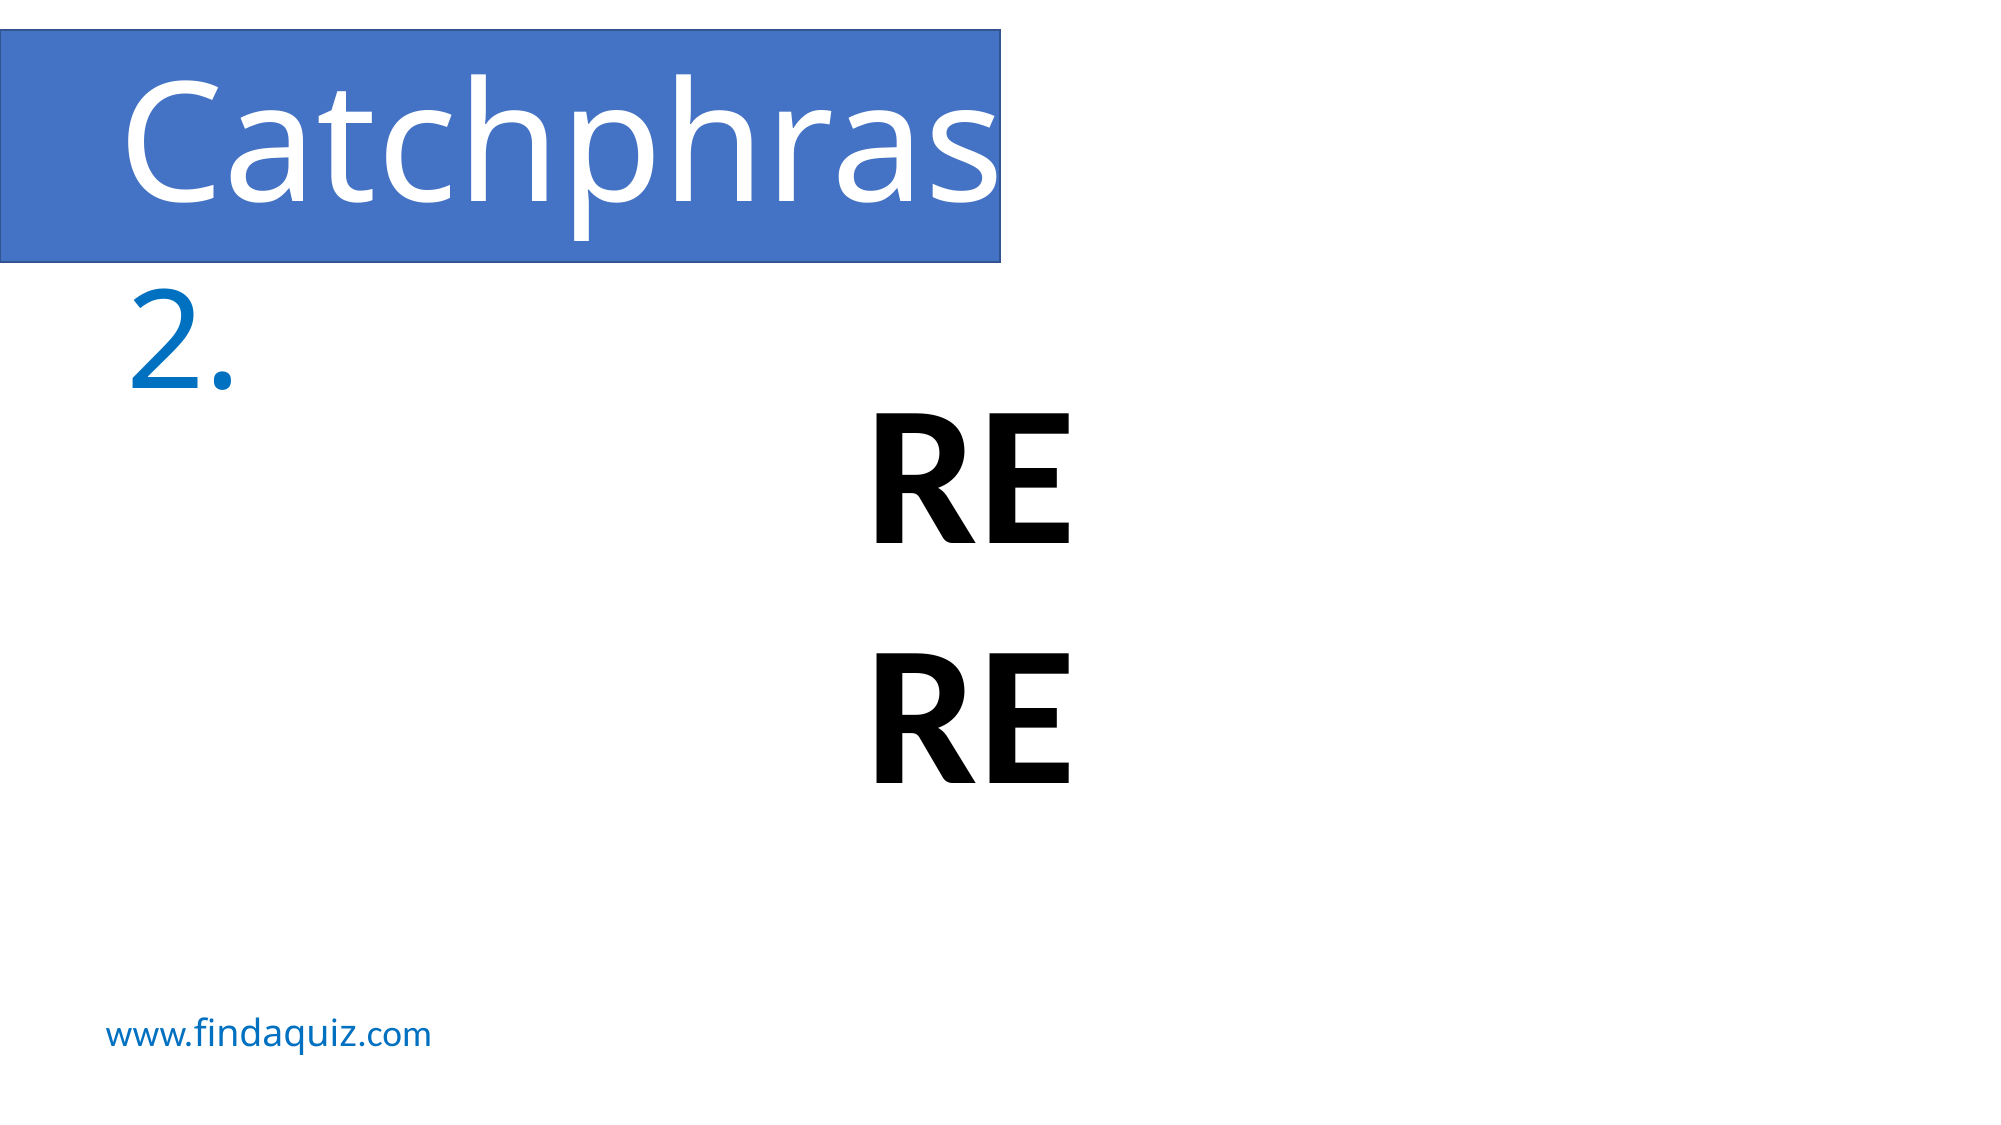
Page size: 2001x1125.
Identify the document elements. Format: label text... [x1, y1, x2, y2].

title Catchphrase 2 [103, 78, 1604, 245]
subtitle 2. [103, 262, 265, 535]
text_box RE RE [851, 336, 1788, 832]
text_box www.findaquiz.com [90, 1002, 484, 1062]
text_box [0, 29, 1001, 263]
